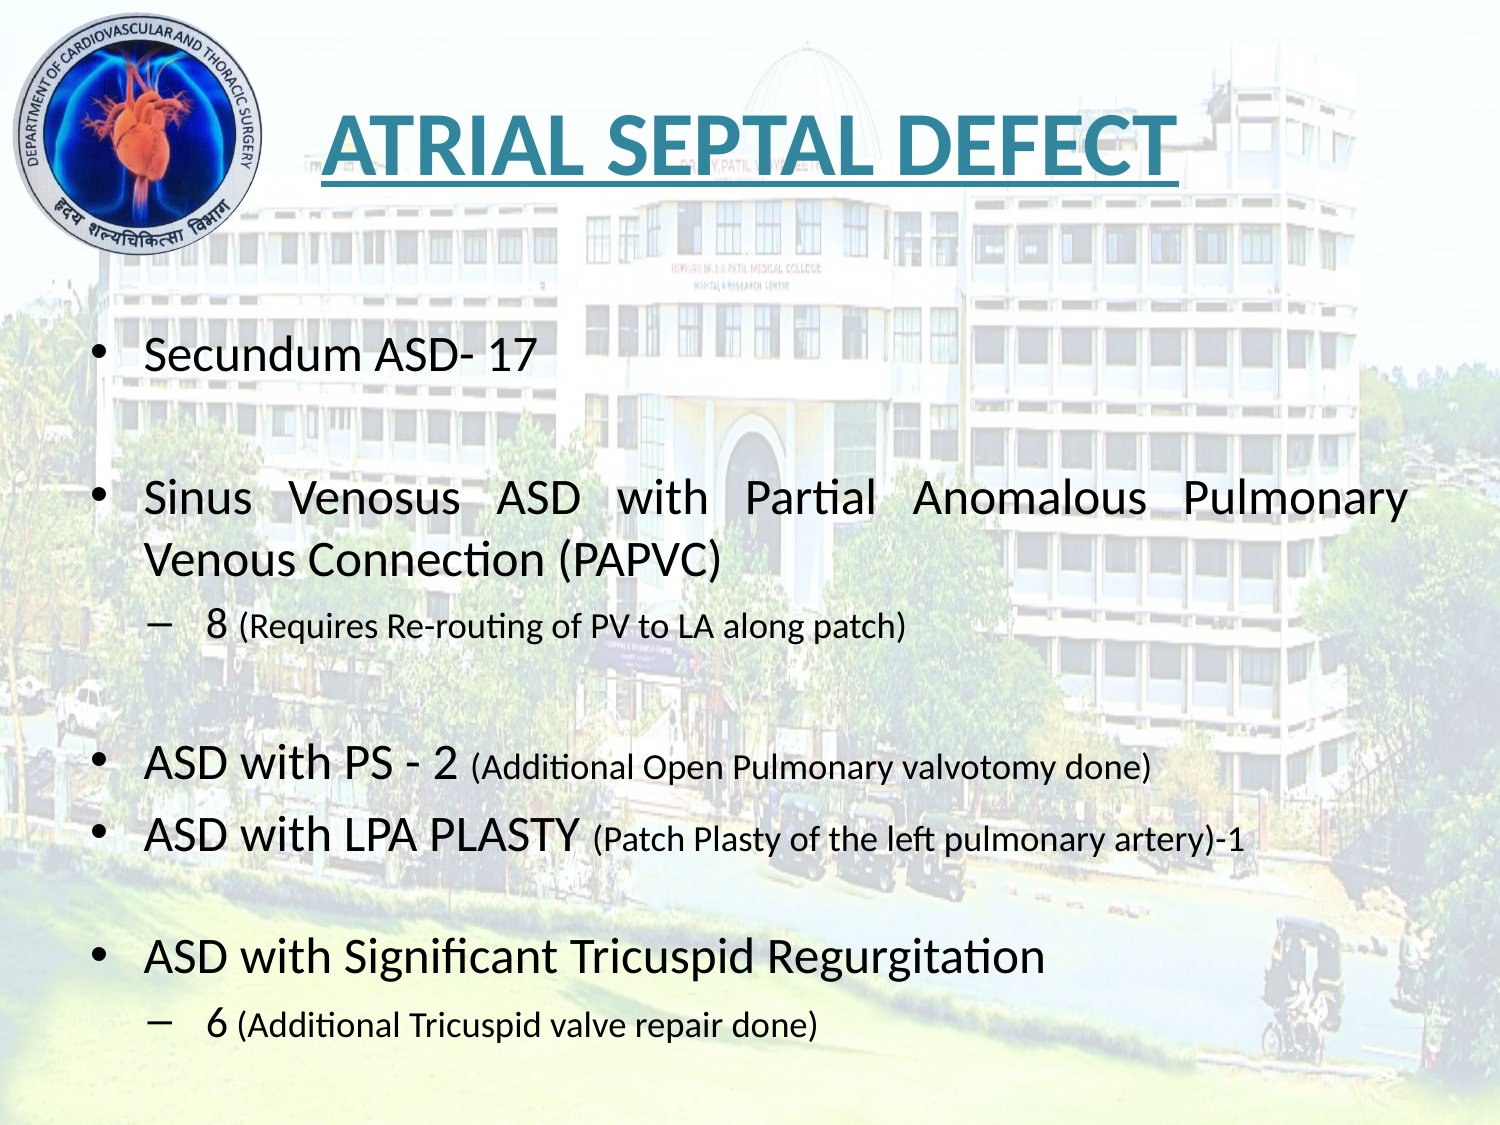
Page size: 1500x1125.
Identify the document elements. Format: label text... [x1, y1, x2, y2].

title ATRIAL SEPTAL DEFECT [266, 45, 1425, 233]
picture [12, 12, 263, 256]
list Secundum ASD- 17 Sinus Venosus ASD with Partial Anomalous Pulmonary Venous Connection (PAPVC) 8 (Requires Re-routing of PV to LA along patch) ASD with PS - 2 (Additional Open Pulmonary valvotomy done) ASD with LPA PLASTY (Patch Plasty of the left pulmonary artery)-1 ASD with Significant Tricuspid Regurgitation 6 (Additional Tricuspid valve repair done) [75, 312, 1425, 1055]
